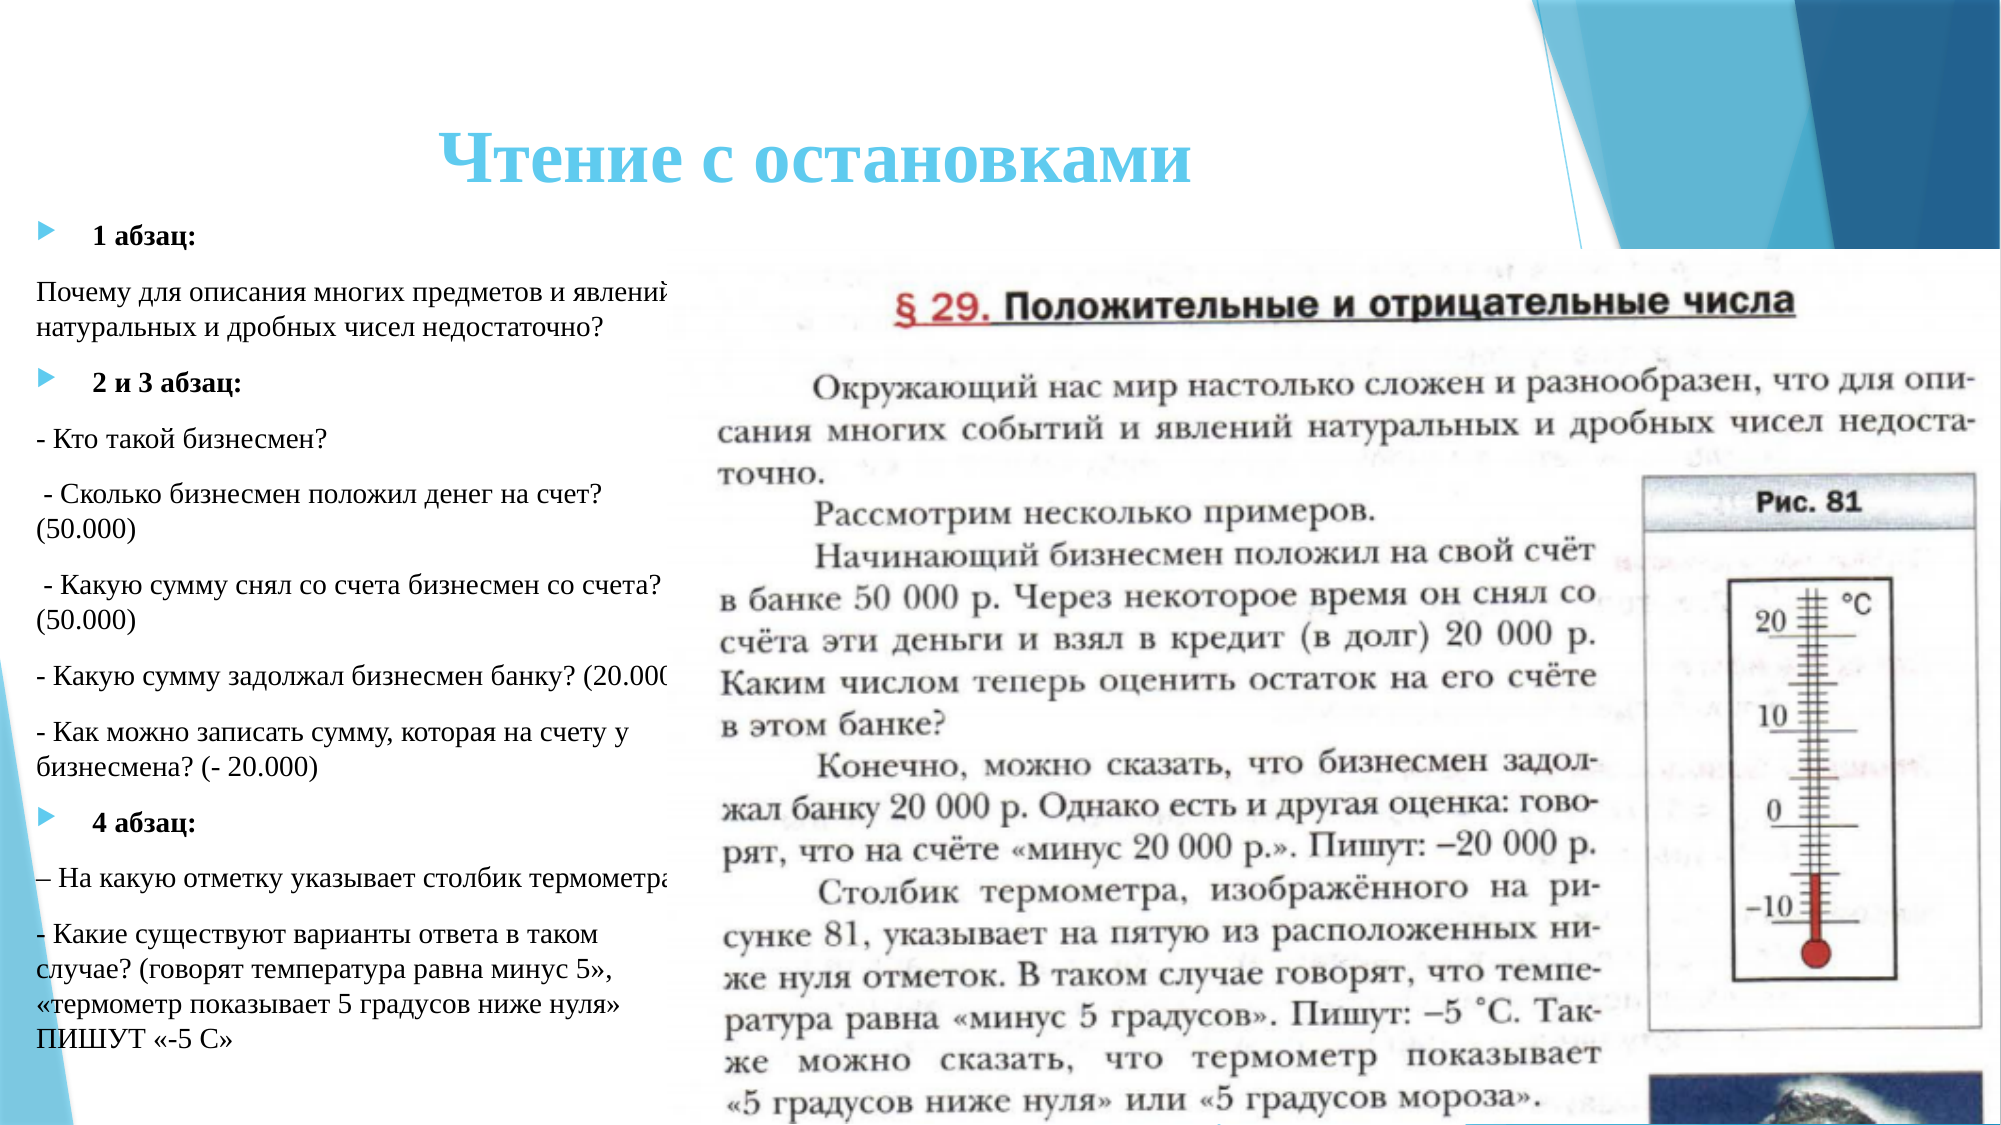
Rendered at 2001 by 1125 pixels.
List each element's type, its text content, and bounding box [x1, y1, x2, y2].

list 1 абзац: Почему для описания многих предметов и явлений натуральных и дробных чисел недостаточно? 2 и 3 абзац: - Кто такой бизнесмен? - Сколько бизнесмен положил денег на счет? (50.000) - Какую сумму снял со счета бизнесмен со счета? (50.000) - Какую сумму задолжал бизнесмен банку? (20.000) - Как можно записать сумму, которая на счету у бизнесмена? (- 20.000) 4 абзац: – На какую отметку указывает столбик термометра? - Какие существуют варианты ответа в таком случае? (говорят температура равна минус 5», «термометр показывает 5 градусов ниже нуля» ПИШУТ «-5 С» [21, 209, 704, 1125]
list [666, 248, 2000, 1125]
title Чтение с остановками [111, 99, 1522, 248]
